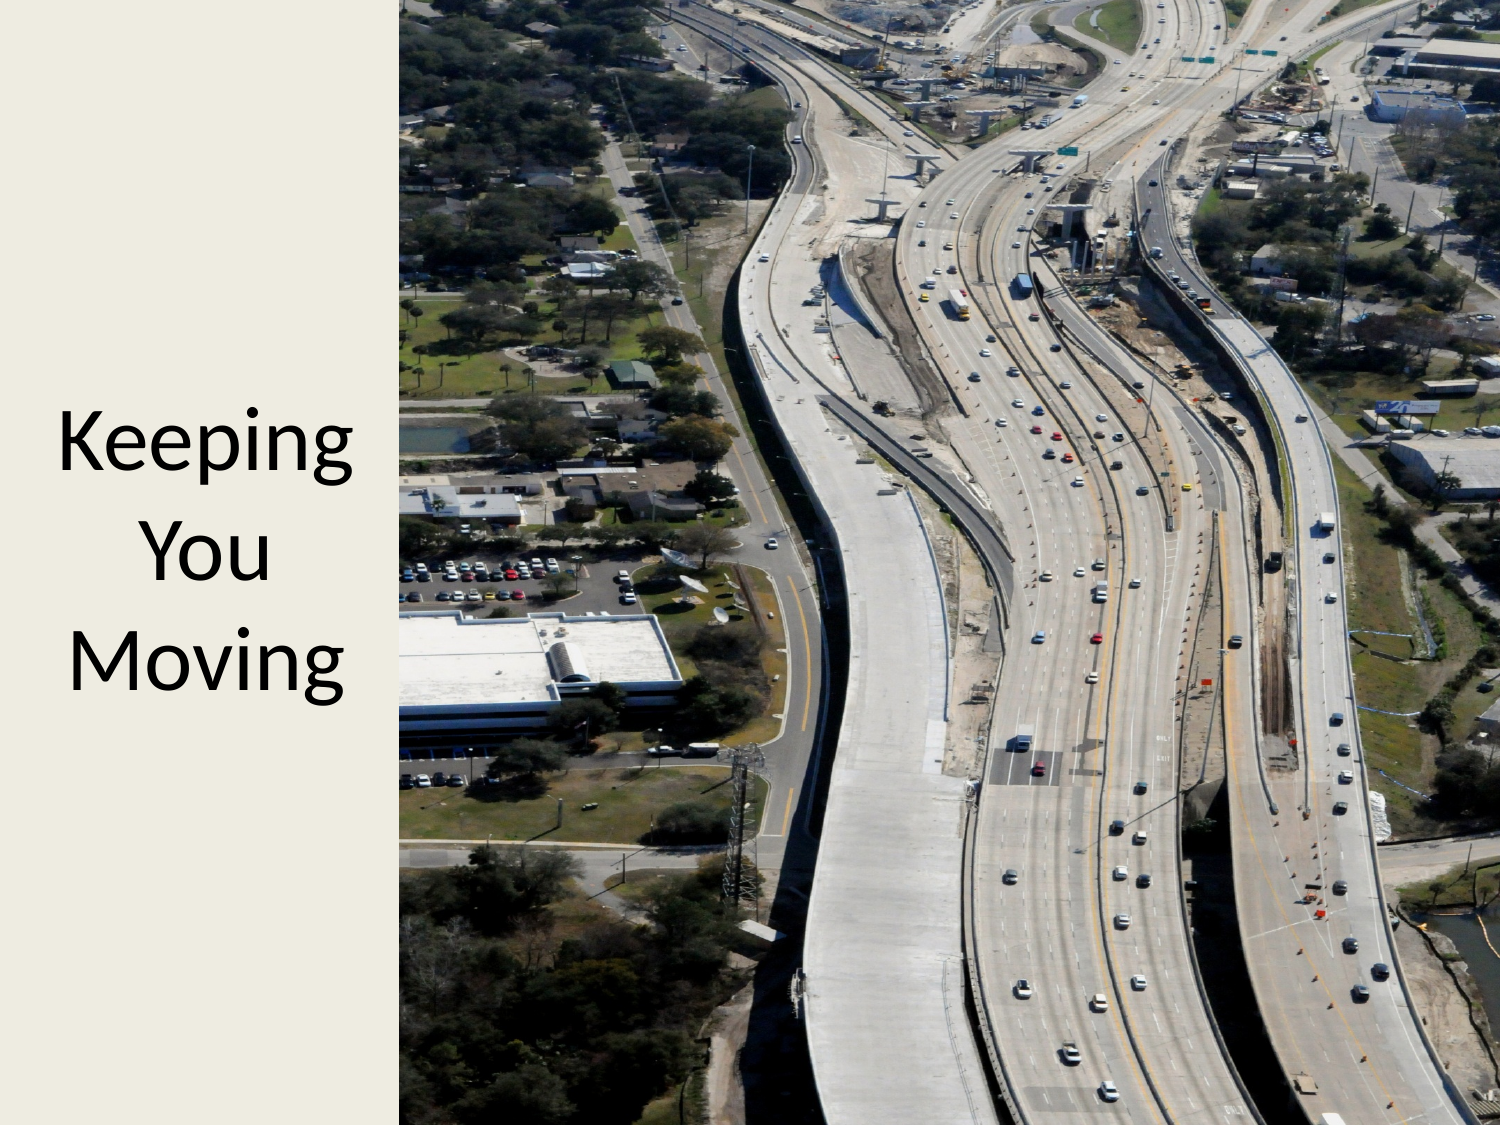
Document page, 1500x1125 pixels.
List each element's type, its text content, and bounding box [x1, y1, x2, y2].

title Keeping You Moving [0, 362, 394, 725]
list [399, 0, 1500, 1125]
